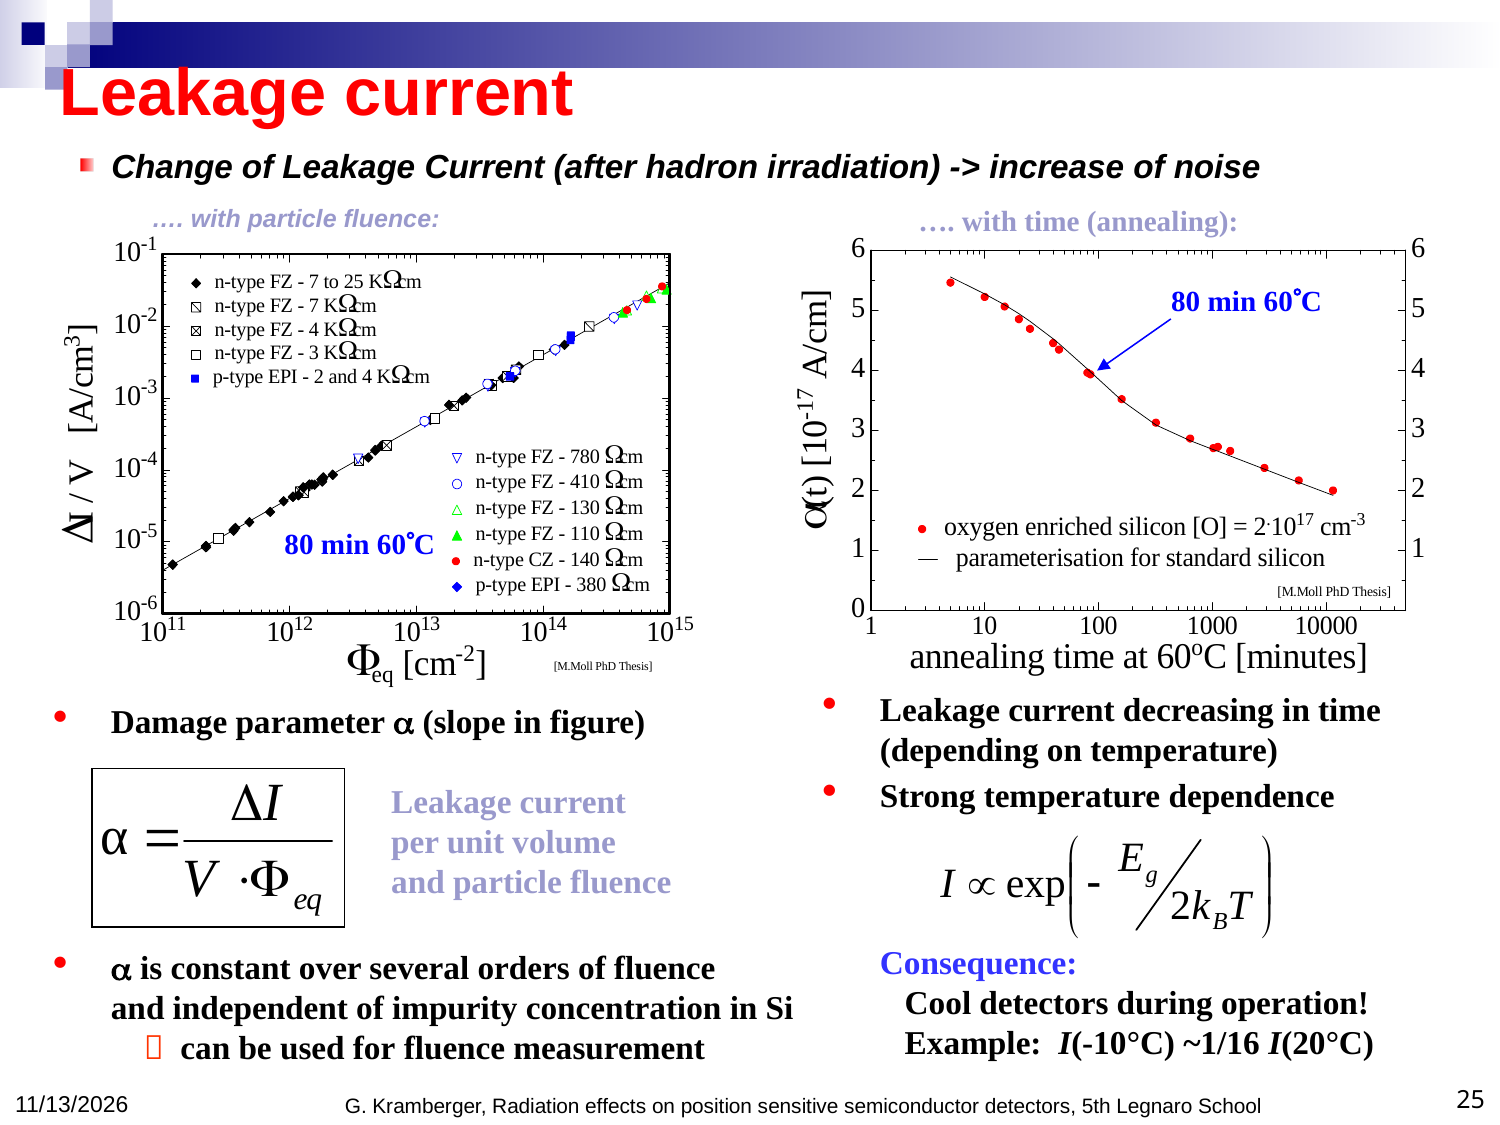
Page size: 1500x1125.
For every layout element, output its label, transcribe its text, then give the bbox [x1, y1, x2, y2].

title Leakage current [44, 36, 938, 142]
picture [10, 219, 739, 711]
footer G. Kramberger, Radiation effects on position sensitive semiconductor detectors, 5th Legnaro School [182, 1070, 1424, 1125]
picture [79, 157, 95, 173]
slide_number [0, 1070, 182, 1125]
slide_number 25 [1424, 1070, 1500, 1125]
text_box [92, 768, 344, 927]
text_box Change of Leakage Current (after hadron irradiation) -> increase of noise …. with particle fluence: [64, 141, 1459, 237]
text_box Damage parameter  (slope in figure) Leakage current per unit volume and particle fluence  is constant over several orders of fluence and independent of impurity concentration in Si  can be used for fluence measurement [39, 692, 759, 1070]
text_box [764, 191, 1445, 1071]
